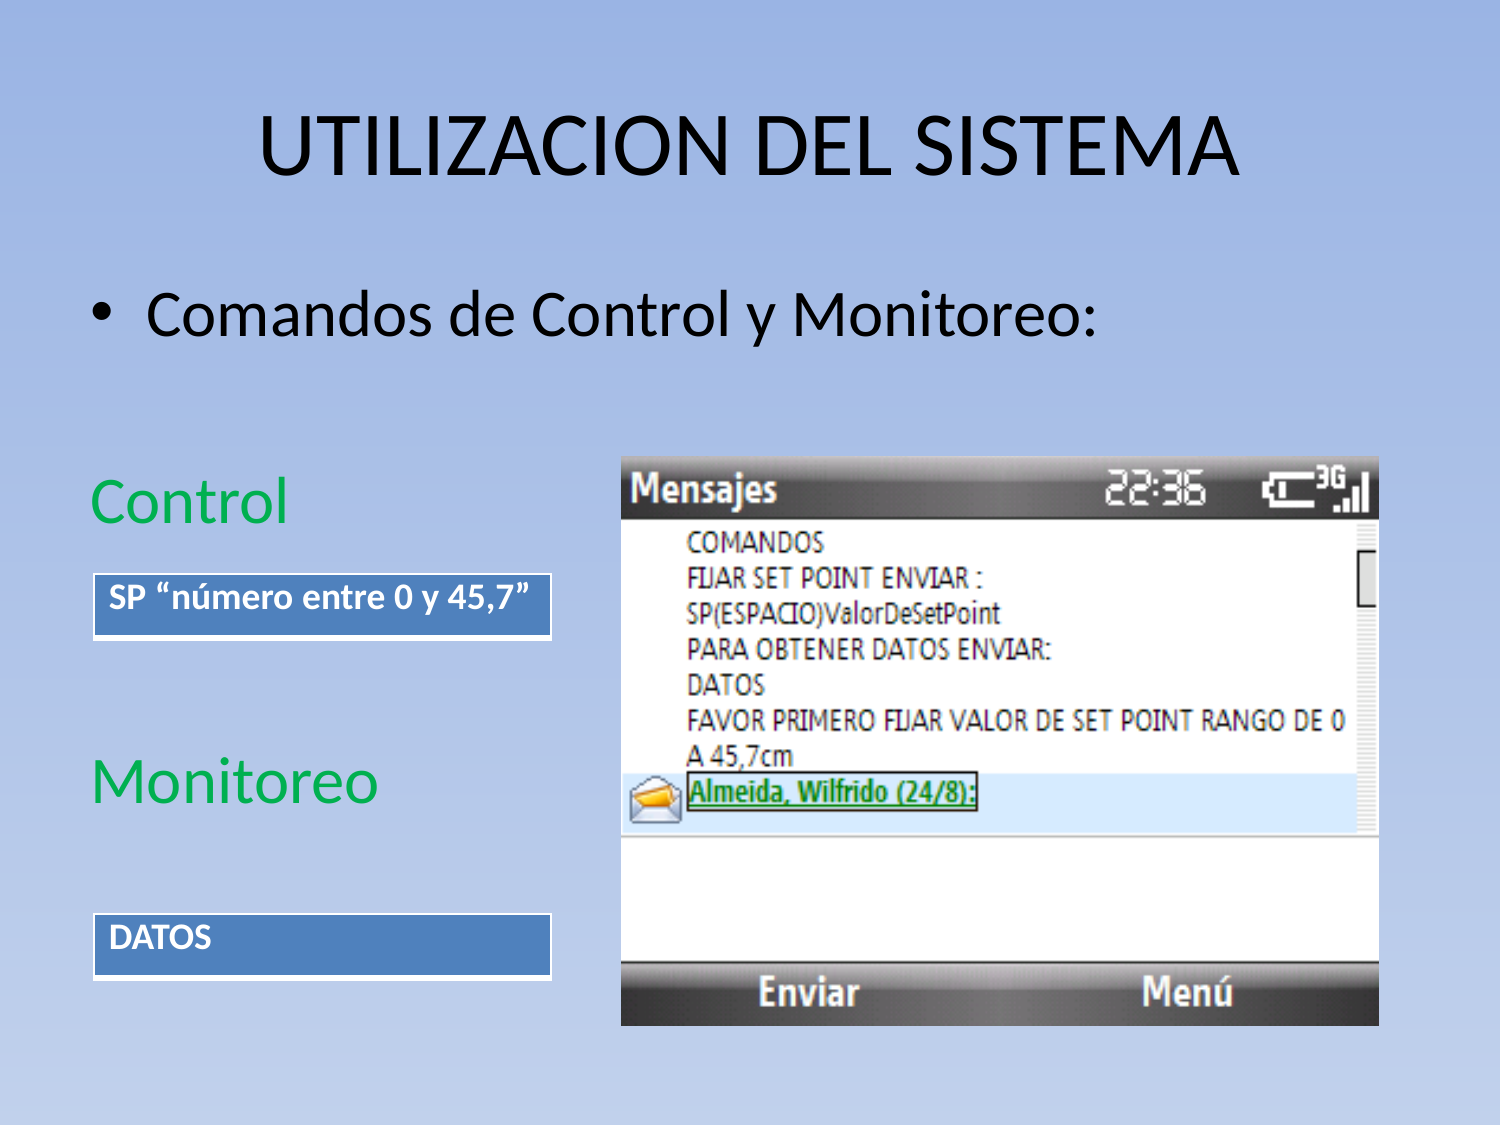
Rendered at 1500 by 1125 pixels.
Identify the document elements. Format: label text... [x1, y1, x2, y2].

list Comandos de Control y Monitoreo: Control Monitoreo [75, 262, 1425, 1005]
table_header DATOS [95, 915, 550, 975]
picture [620, 456, 1379, 1026]
table_header SP “número entre 0 y 45,7” [95, 575, 550, 635]
title UTILIZACION DEL SISTEMA [75, 45, 1425, 233]
